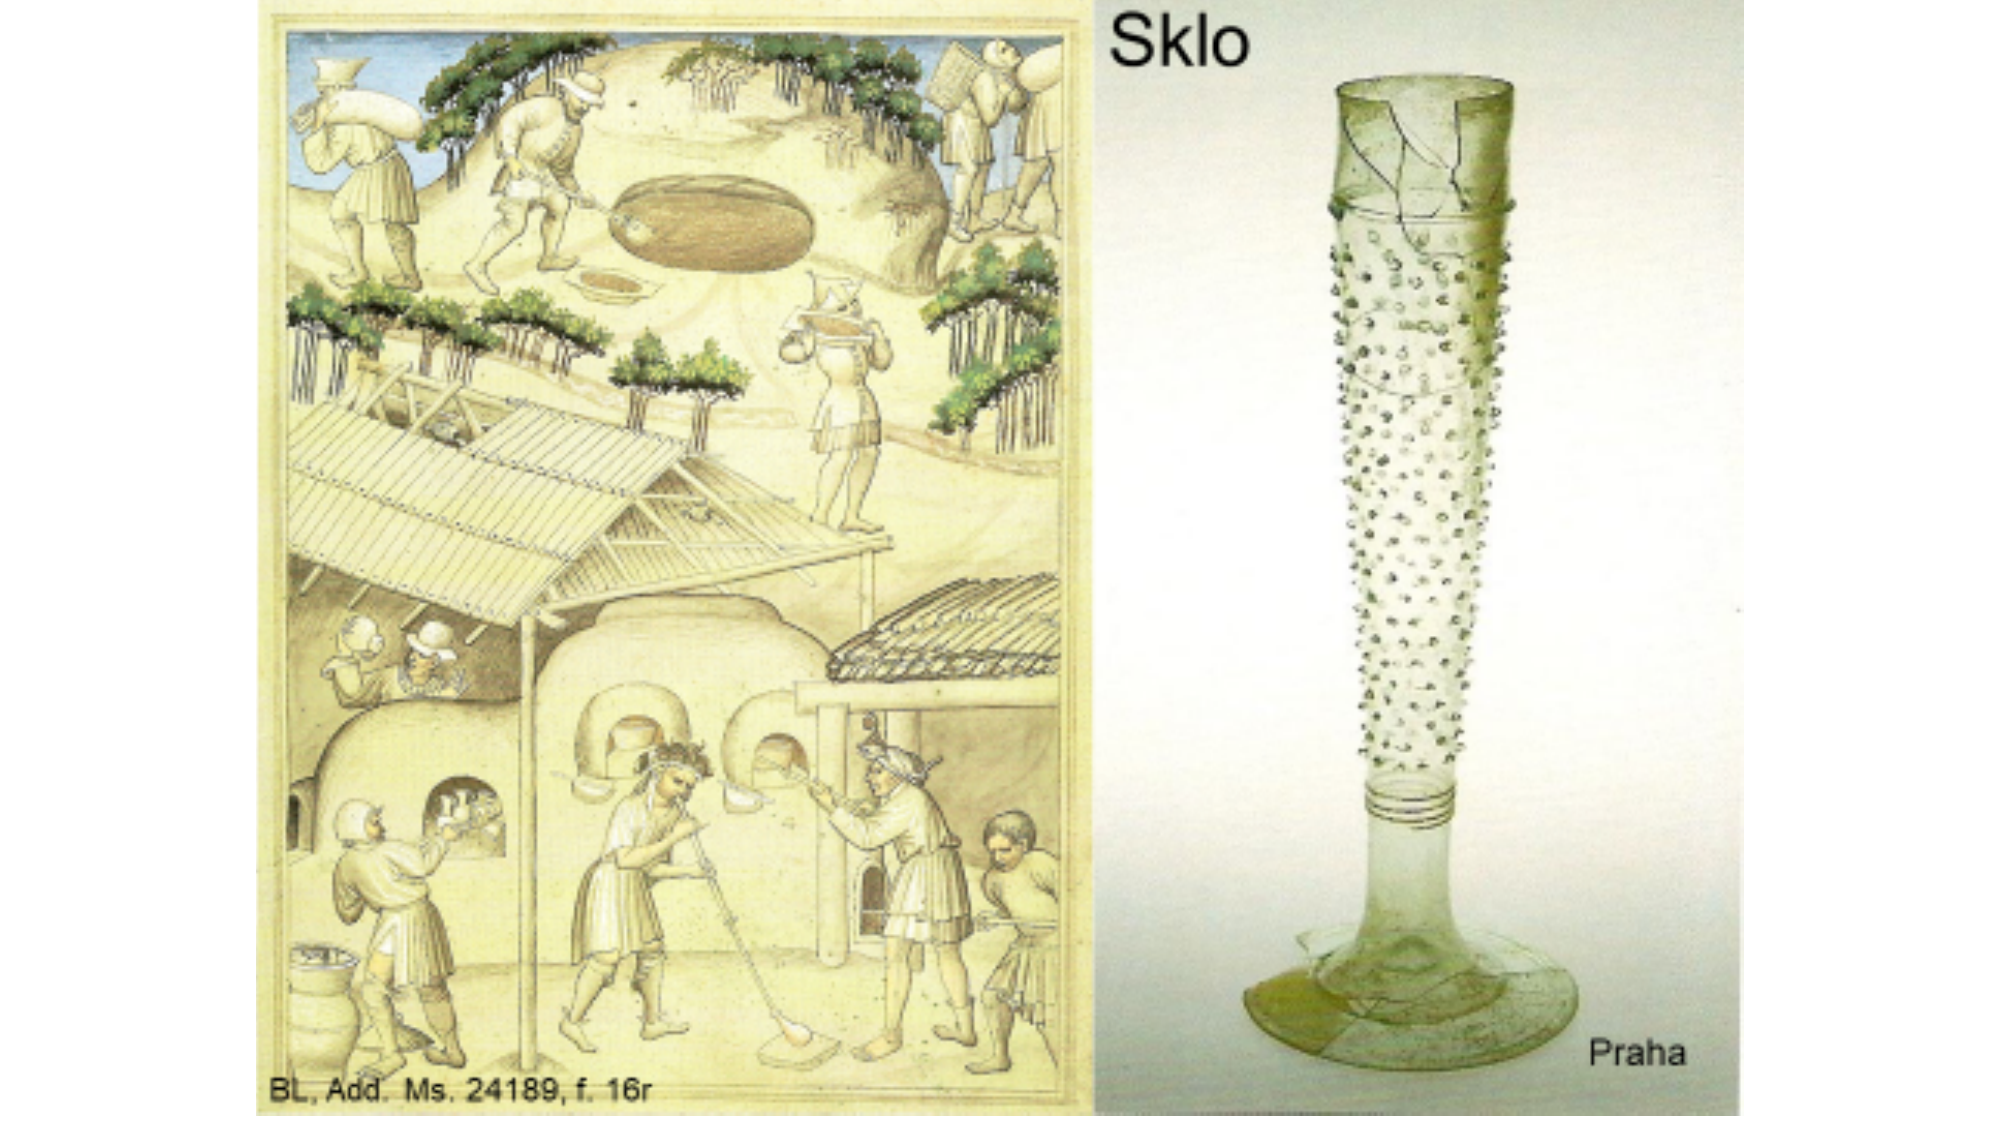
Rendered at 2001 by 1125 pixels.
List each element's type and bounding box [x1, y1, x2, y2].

list [256, 0, 1744, 1116]
